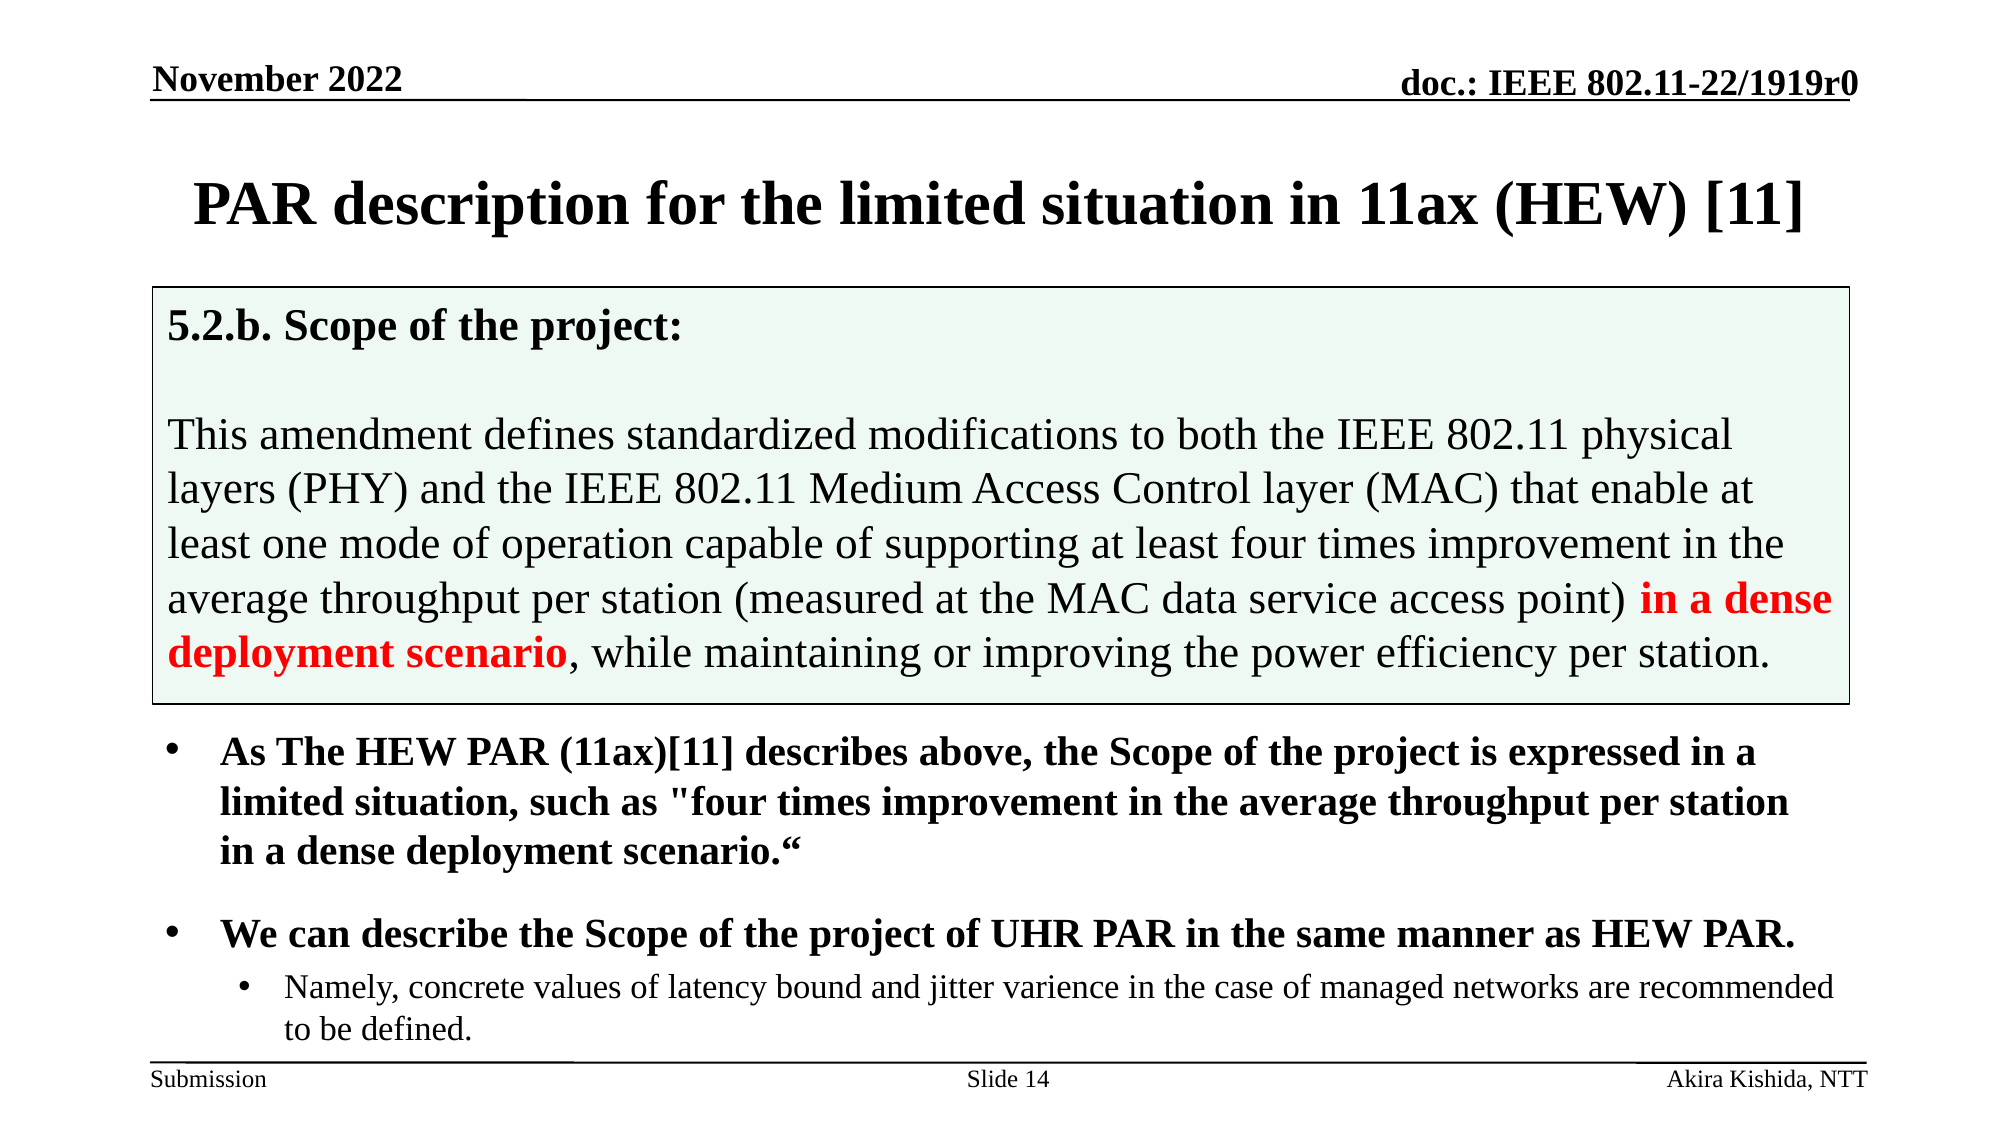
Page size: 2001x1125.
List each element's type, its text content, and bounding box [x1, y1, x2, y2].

slide_number Slide 14 [950, 1063, 1067, 1123]
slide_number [152, 54, 563, 100]
title PAR description for the limited situation in 11ax (HEW) [11] [149, 112, 1850, 288]
text_box 5.2.b. Scope of the project: This amendment defines standardized modifications to both the IEEE 802.11 physical layers (PHY) and the IEEE 802.11 Medium Access Control layer (MAC) that enable at least one mode of operation capable of supporting at least four times improvement in the average throughput per station (measured at the MAC data service access point) in a dense deployment scenario, while maintaining or improving the power efficiency per station. [152, 287, 1850, 705]
list As The HEW PAR (11ax)[11] describes above, the Scope of the project is expressed in a limited situation, such as "four times improvement in the average throughput per station in a dense deployment scenario.“ We can describe the Scope of the project of UHR PAR in the same manner as HEW PAR. Namely, concrete values of latency bound and jitter varience in the case of managed networks are recommended to be defined. [149, 715, 1850, 1063]
footer Akira Kishida, NTT [1171, 1061, 1869, 1093]
